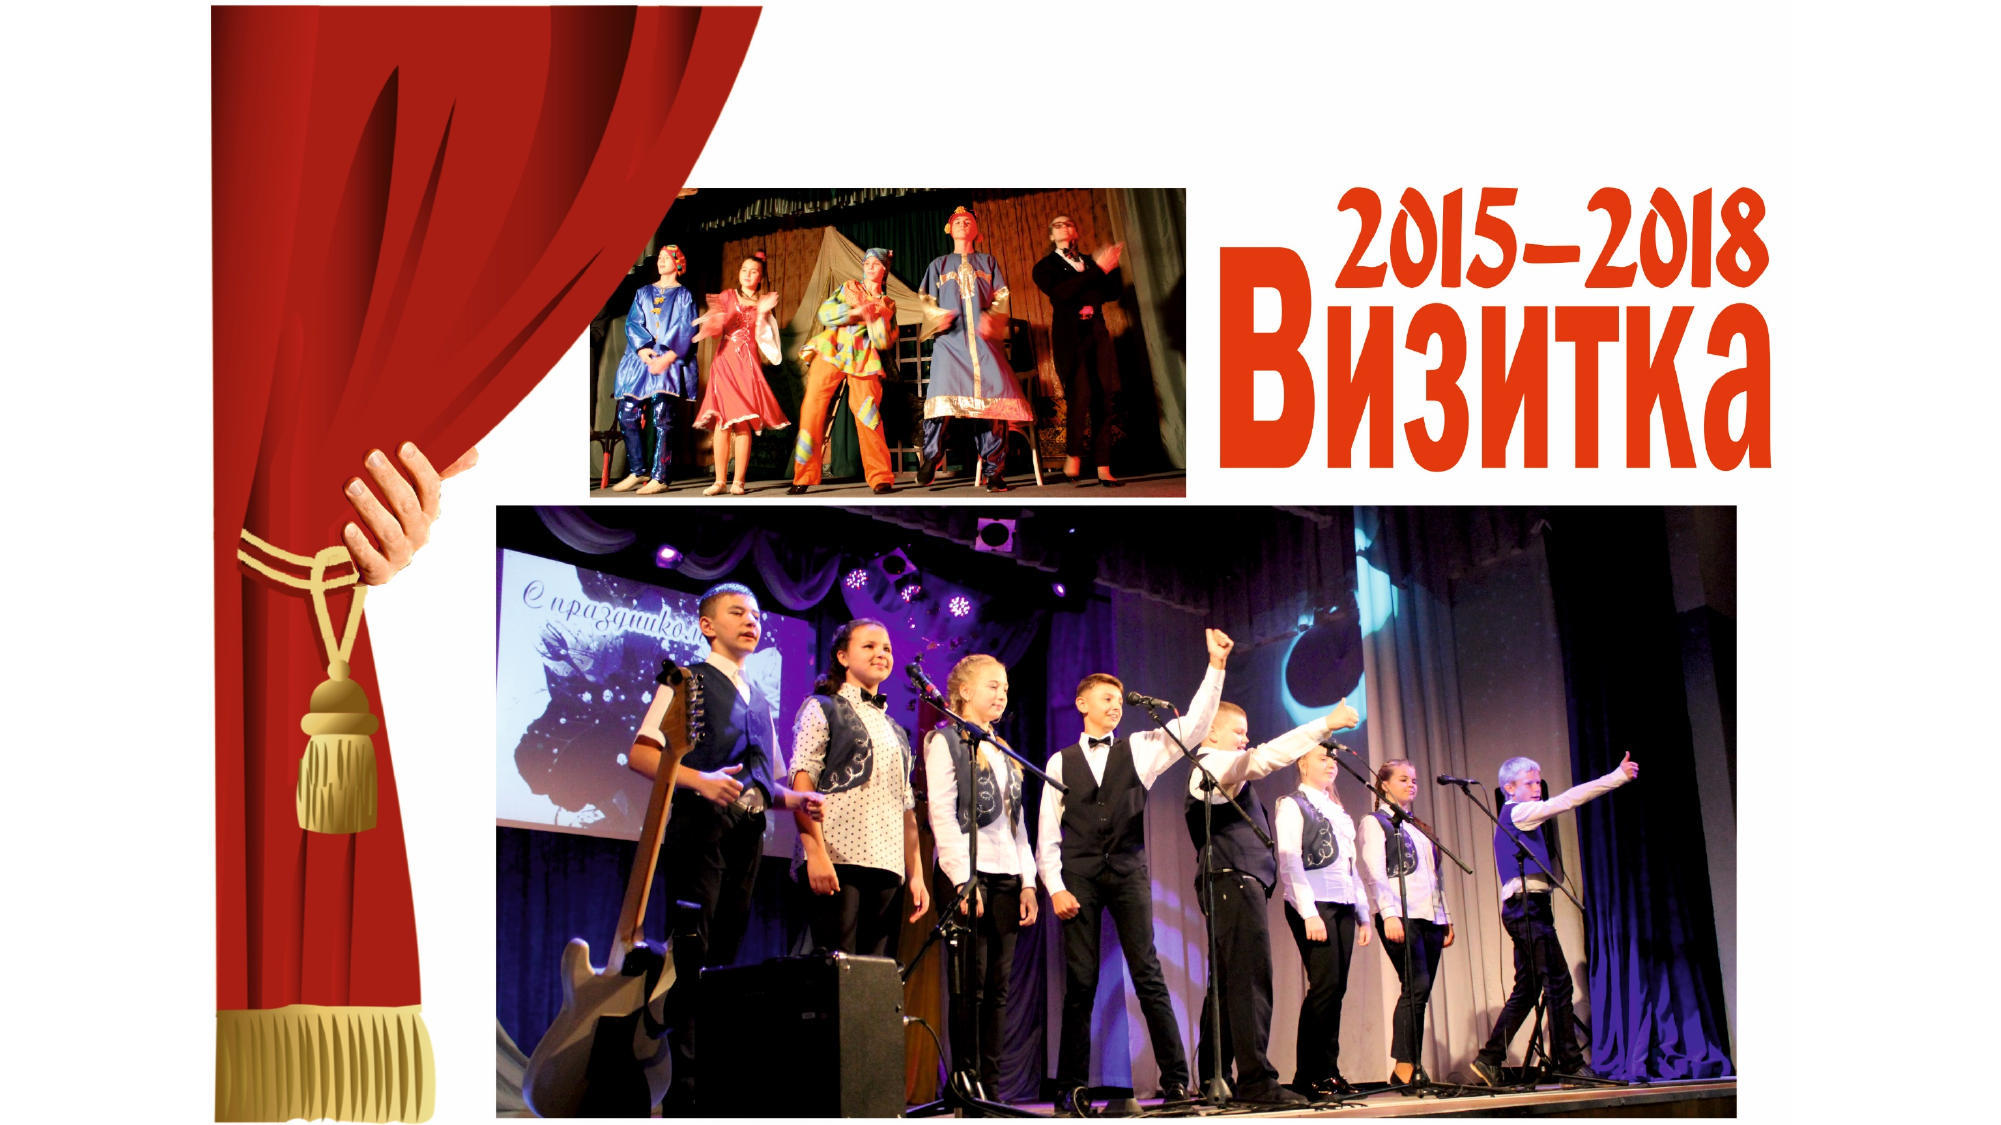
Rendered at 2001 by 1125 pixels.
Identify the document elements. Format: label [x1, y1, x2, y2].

picture [209, 0, 1791, 1125]
